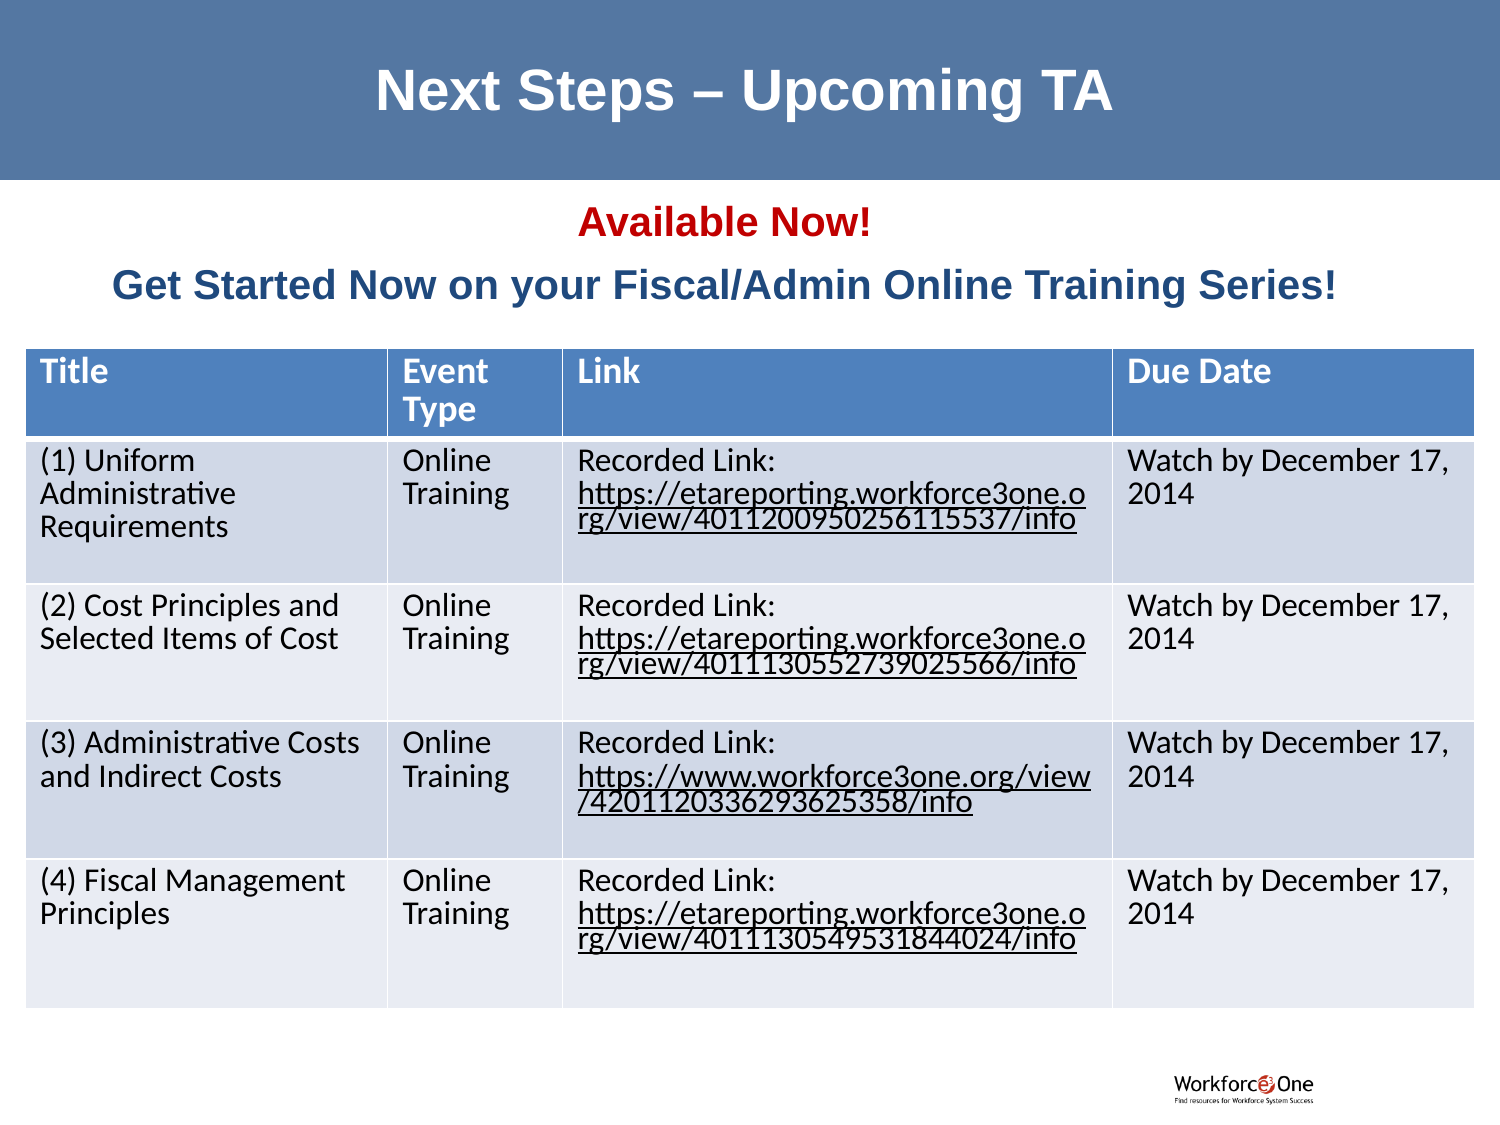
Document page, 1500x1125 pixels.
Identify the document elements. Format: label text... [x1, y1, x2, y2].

table_cell Online Training [388, 722, 562, 858]
table_header Event Type [388, 349, 562, 436]
picture [1162, 1049, 1325, 1125]
table_cell Online Training [388, 442, 562, 583]
table_cell (4) Fiscal Management Principles [26, 860, 387, 1008]
title Next Steps – Upcoming TA [0, 0, 1500, 175]
table_cell (1) Uniform Administrative Requirements [26, 442, 387, 583]
table_cell (3) Administrative Costs and Indirect Costs [26, 722, 387, 858]
table_cell Recorded Link: https://www.workforce3one.org/view/4201120336293625358/info [563, 722, 1112, 858]
table_cell Watch by December 17, 2014 [1113, 442, 1474, 583]
table_cell Online Training [388, 860, 562, 1008]
list Available Now! Get Started Now on your Fiscal/Admin Online Training Series! [75, 187, 1375, 347]
table_cell Watch by December 17, 2014 [1113, 585, 1474, 720]
table_cell (2) Cost Principles and Selected Items of Cost [26, 585, 387, 720]
table_header Link [563, 349, 1112, 436]
table_cell Recorded Link: https://etareporting.workforce3one.org/view/4011130552739025566/info [563, 585, 1112, 720]
table_header Due Date [1113, 349, 1474, 436]
table_cell Online Training [388, 585, 562, 720]
table_header Title [26, 349, 387, 436]
table_cell Recorded Link: https://etareporting.workforce3one.org/view/4011200950256115537/info [563, 442, 1112, 583]
table_cell Watch by December 17, 2014 [1113, 722, 1474, 858]
table_cell Watch by December 17, 2014 [1113, 860, 1474, 1008]
table_cell Recorded Link: https://etareporting.workforce3one.org/view/4011130549531844024/info [563, 860, 1112, 1008]
